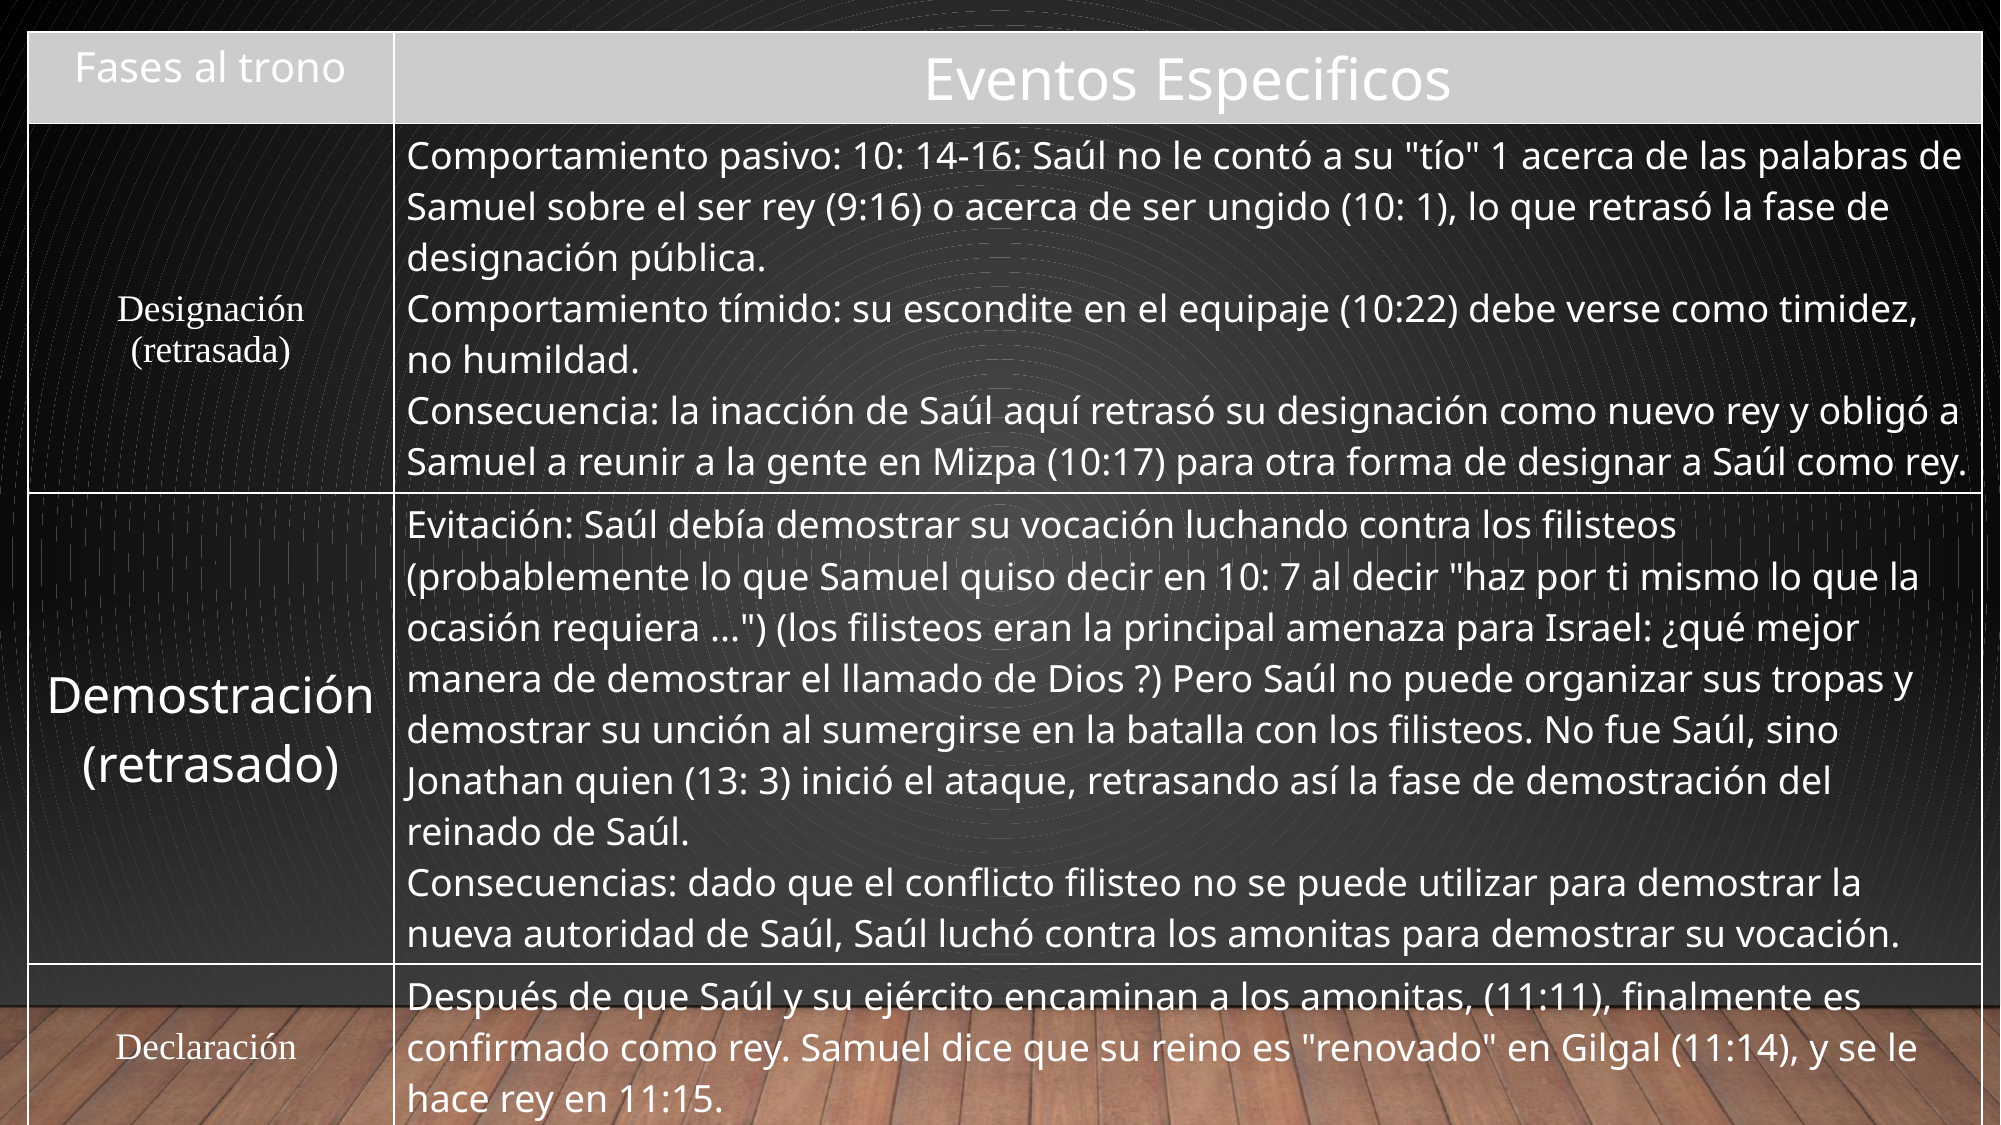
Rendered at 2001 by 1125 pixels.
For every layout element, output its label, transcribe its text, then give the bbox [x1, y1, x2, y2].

table_cell Comportamiento pasivo: 10: 14-16: Saúl no le contó a su "tío" 1 acerca de las palabras de Samuel sobre el ser rey (9:16) o acerca de ser ungido (10: 1), lo que retrasó la fase de designación pública. Comportamiento tímido: su escondite en el equipaje (10:22) debe verse como timidez, no humildad. Consecuencia: la inacción de Saúl aquí retrasó su designación como nuevo rey y obligó a Samuel a reunir a la gente en Mizpa (10:17) para otra forma de designar a Saúl como rey. [395, 124, 1981, 492]
picture [1983, 1005, 2000, 1125]
table_cell Designación (retrasada) [29, 124, 393, 492]
table_cell Demostración (retrasado) [29, 494, 393, 963]
table_header Eventos Especificos [395, 33, 1981, 123]
table_cell Después de que Saúl y su ejército encaminan a los amonitas, (11:11), finalmente es confirmado como rey. Samuel dice que su reino es "renovado" en Gilgal (11:14), y se le hace rey en 11:15. [395, 965, 1981, 1125]
picture [0, 1005, 27, 1125]
table_cell Evitación: Saúl debía demostrar su vocación luchando contra los filisteos (probablemente lo que Samuel quiso decir en 10: 7 al decir "haz por ti mismo lo que la ocasión requiera ...") (los filisteos eran la principal amenaza para Israel: ¿qué mejor manera de demostrar el llamado de Dios ?) Pero Saúl no puede organizar sus tropas y demostrar su unción al sumergirse en la batalla con los filisteos. No fue Saúl, sino Jonathan quien (13: 3) inició el ataque, retrasando así la fase de demostración del reinado de Saúl. Consecuencias: dado que el conflicto filisteo no se puede utilizar para demostrar la nueva autoridad de Saúl, Saúl luchó contra los amonitas para demostrar su vocación. [395, 494, 1981, 963]
table_header Fases al trono [29, 33, 393, 123]
table_cell Declaración [29, 965, 393, 1125]
